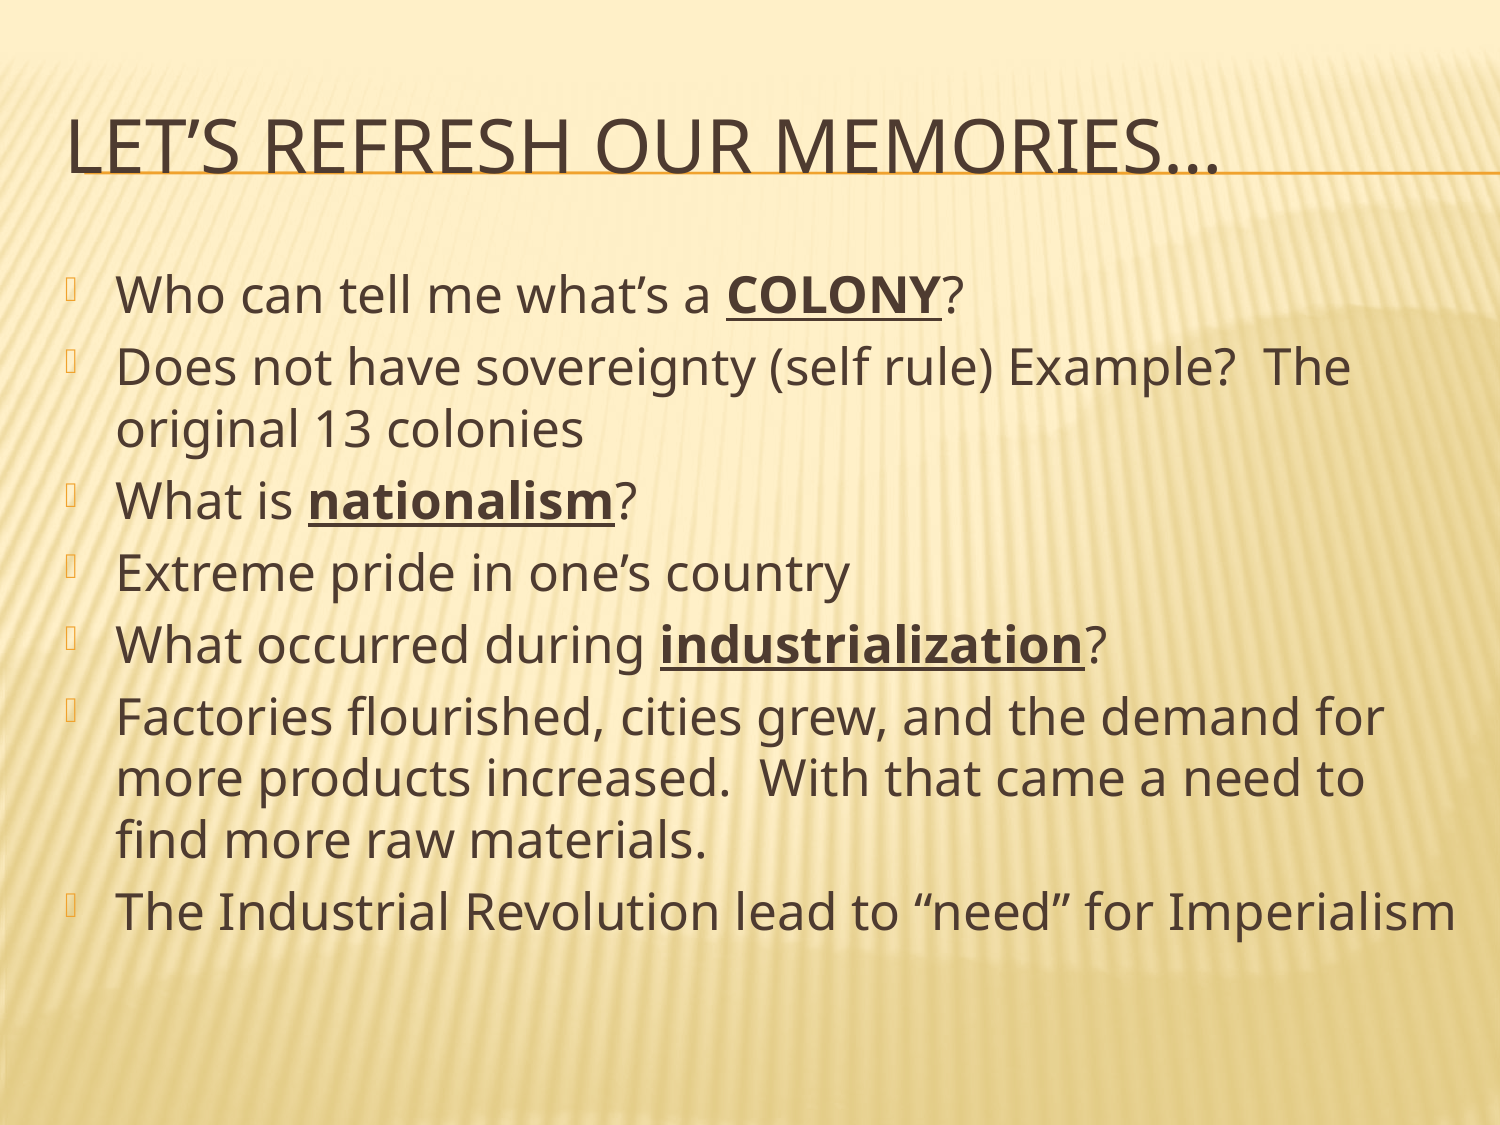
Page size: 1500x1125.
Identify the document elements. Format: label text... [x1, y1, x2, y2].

list Who can tell me what’s a COLONY? Does not have sovereignty (self rule) Example? The original 13 colonies What is nationalism? Extreme pride in one’s country What occurred during industrialization? Factories flourished, cities grew, and the demand for more products increased. With that came a need to find more raw materials. The Industrial Revolution lead to “need” for Imperialism [50, 254, 1475, 998]
title Let’s refresh our memories… [50, 75, 1475, 213]
